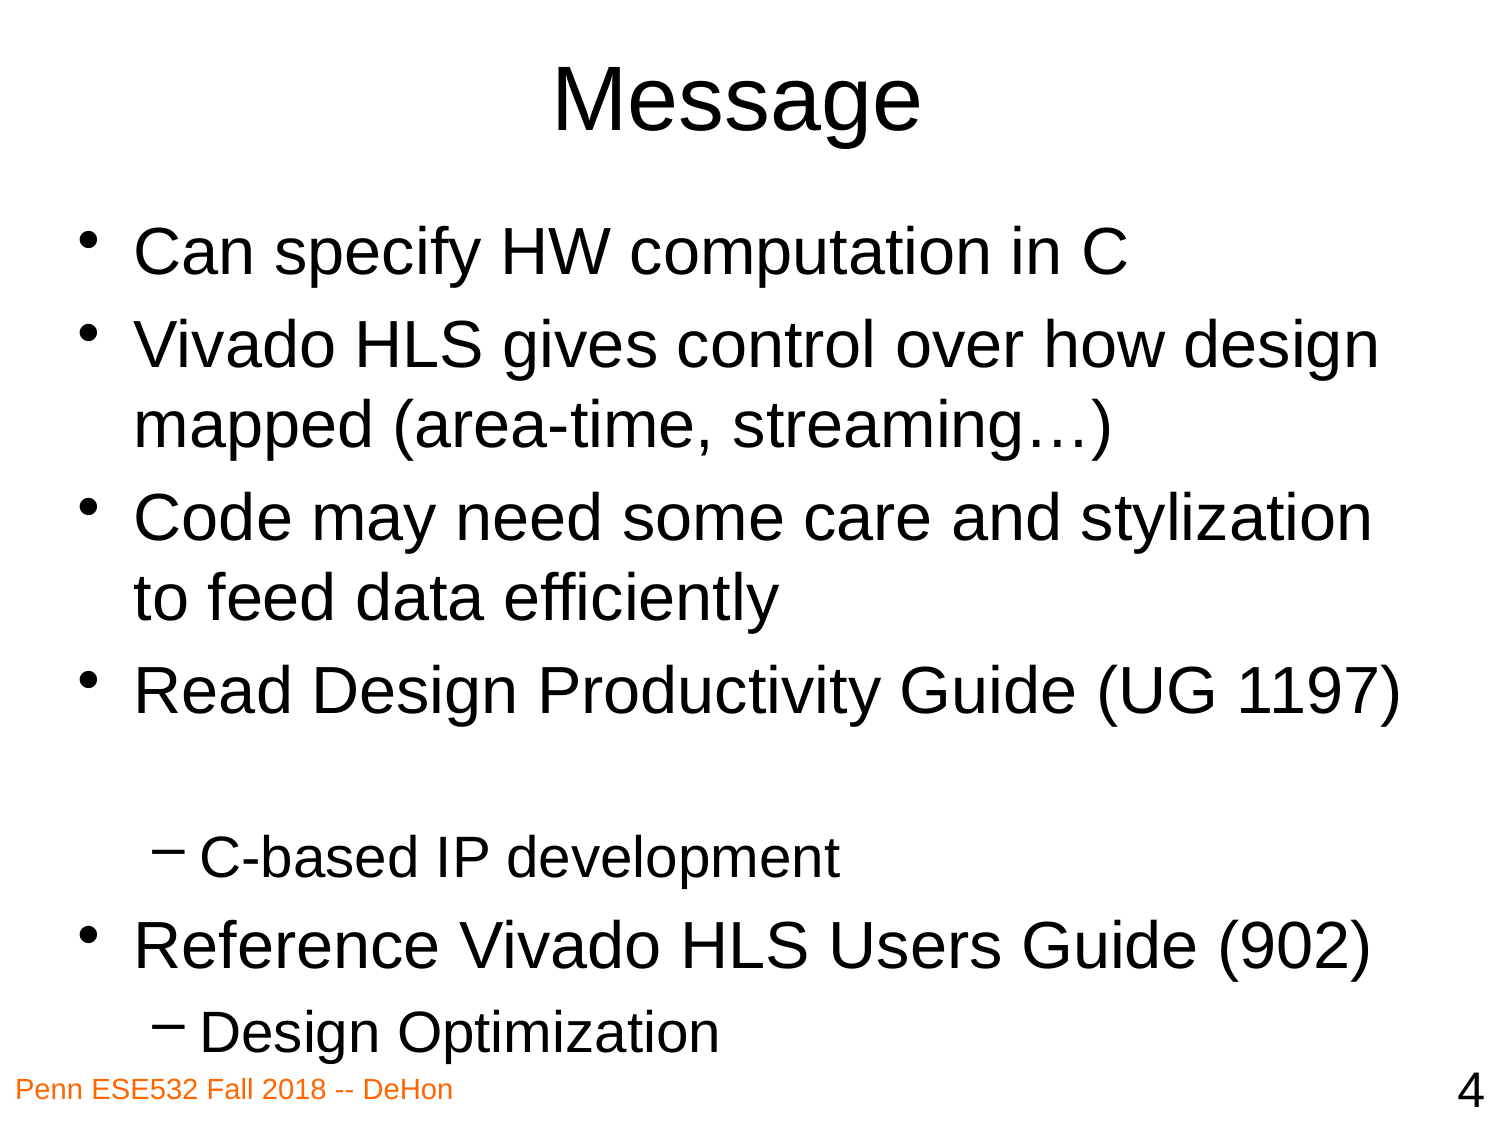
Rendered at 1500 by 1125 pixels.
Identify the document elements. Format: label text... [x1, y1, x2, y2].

slide_number Penn ESE532 Fall 2018 -- DeHon [0, 1062, 576, 1125]
list Can specify HW computation in C Vivado HLS gives control over how design mapped (area-time, streaming…) Code may need some care and stylization to feed data efficiently Read Design Productivity Guide (UG 1197) C-based IP development Reference Vivado HLS Users Guide (902) Design Optimization [62, 199, 1451, 963]
slide_number 4 [1187, 1049, 1500, 1125]
title Message [99, 0, 1376, 188]
